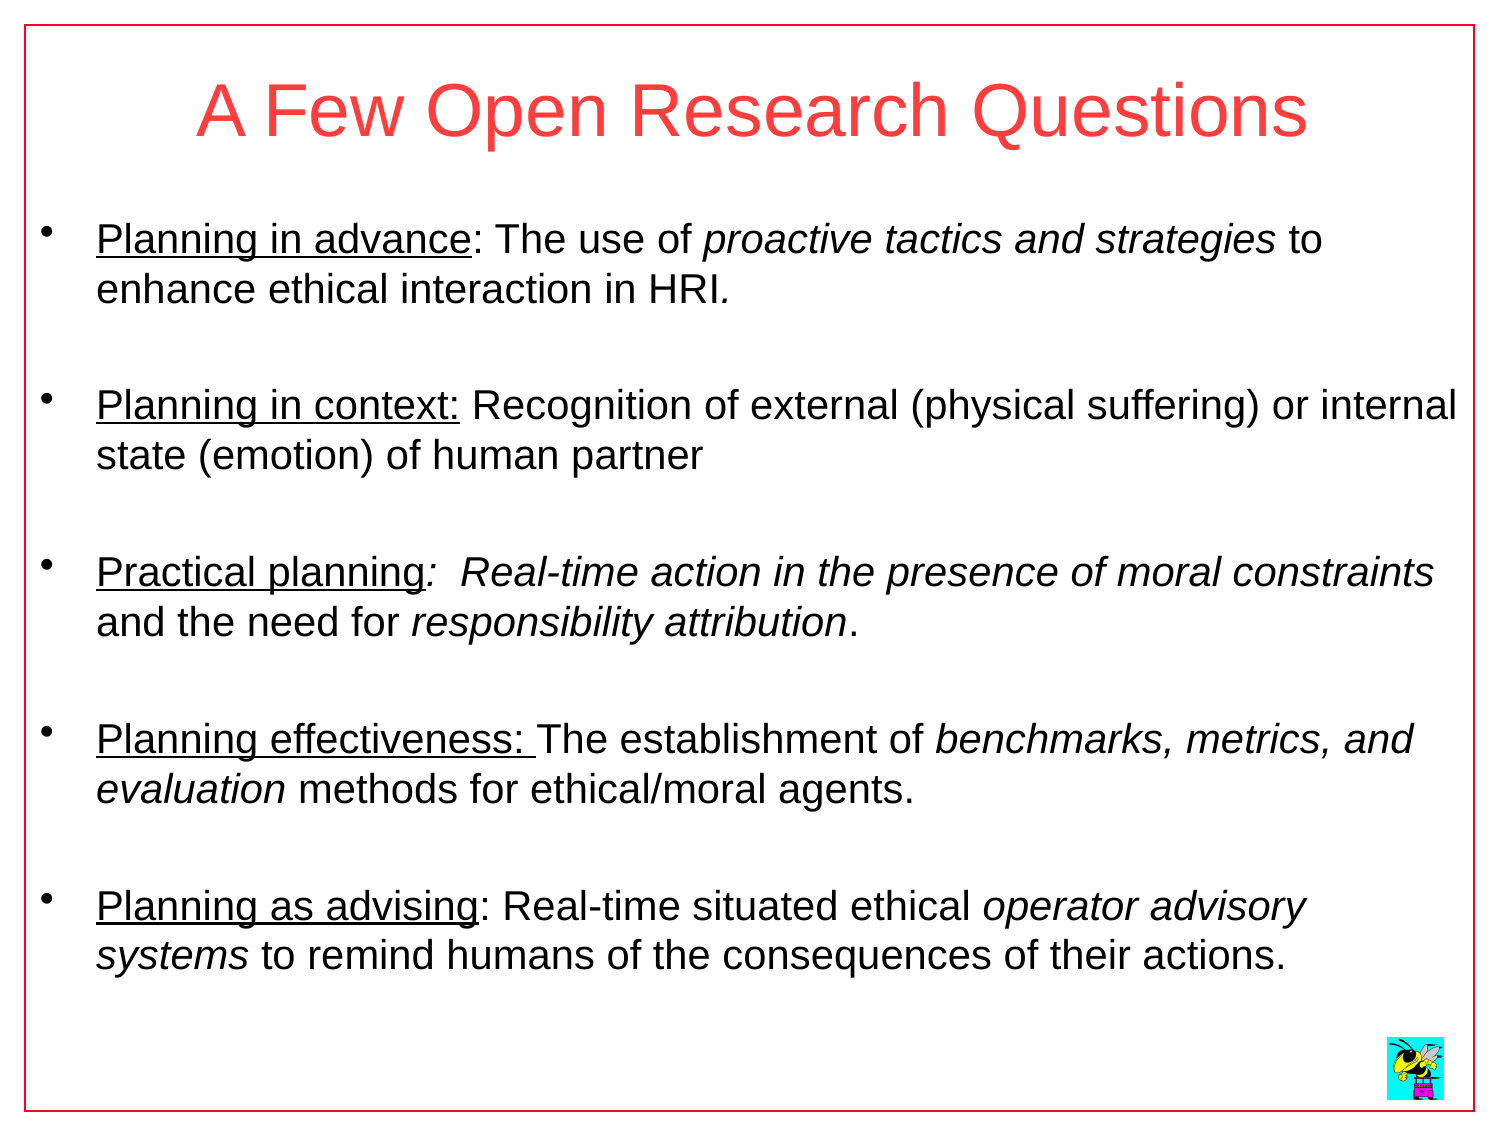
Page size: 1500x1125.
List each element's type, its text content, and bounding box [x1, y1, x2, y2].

picture [1387, 1050, 1444, 1100]
title A Few Open Research Questions [56, 50, 1450, 163]
list Planning in advance: The use of proactive tactics and strategies to enhance ethical interaction in HRI. Planning in context: Recognition of external (physical suffering) or internal state (emotion) of human partner Practical planning: Real-time action in the presence of moral constraints and the need for responsibility attribution. Planning effectiveness: The establishment of benchmarks, metrics, and evaluation methods for ethical/moral agents. Planning as advising: Real-time situated ethical operator advisory systems to remind humans of the consequences of their actions. [24, 204, 1500, 1050]
